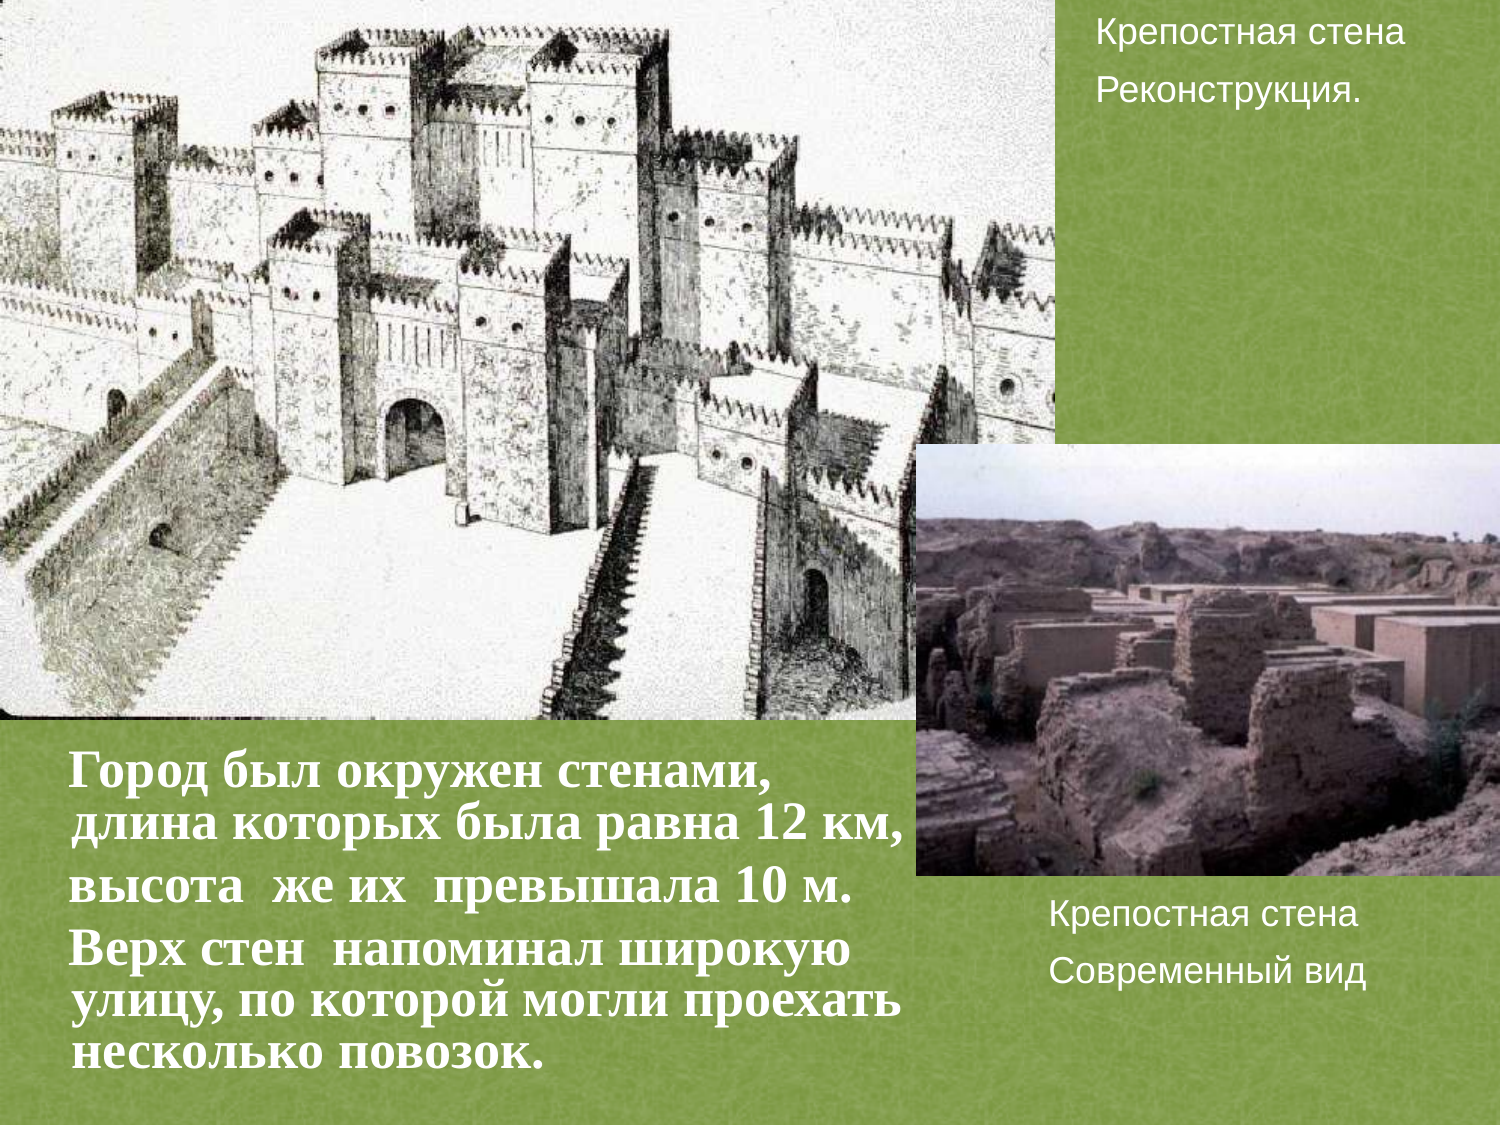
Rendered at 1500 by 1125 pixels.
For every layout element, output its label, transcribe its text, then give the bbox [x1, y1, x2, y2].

text_box Крепостная стена Реконструкция. [1080, 0, 1500, 118]
picture [0, 0, 1500, 876]
text_box Крепостная стена Современный вид [1033, 885, 1453, 999]
list Город был окружен стенами, длина которых была равна 12 км, высота же их превышала 10 м. Верх стен напоминал широкую улицу, по которой могли проехать несколько повозок. [0, 738, 950, 1125]
